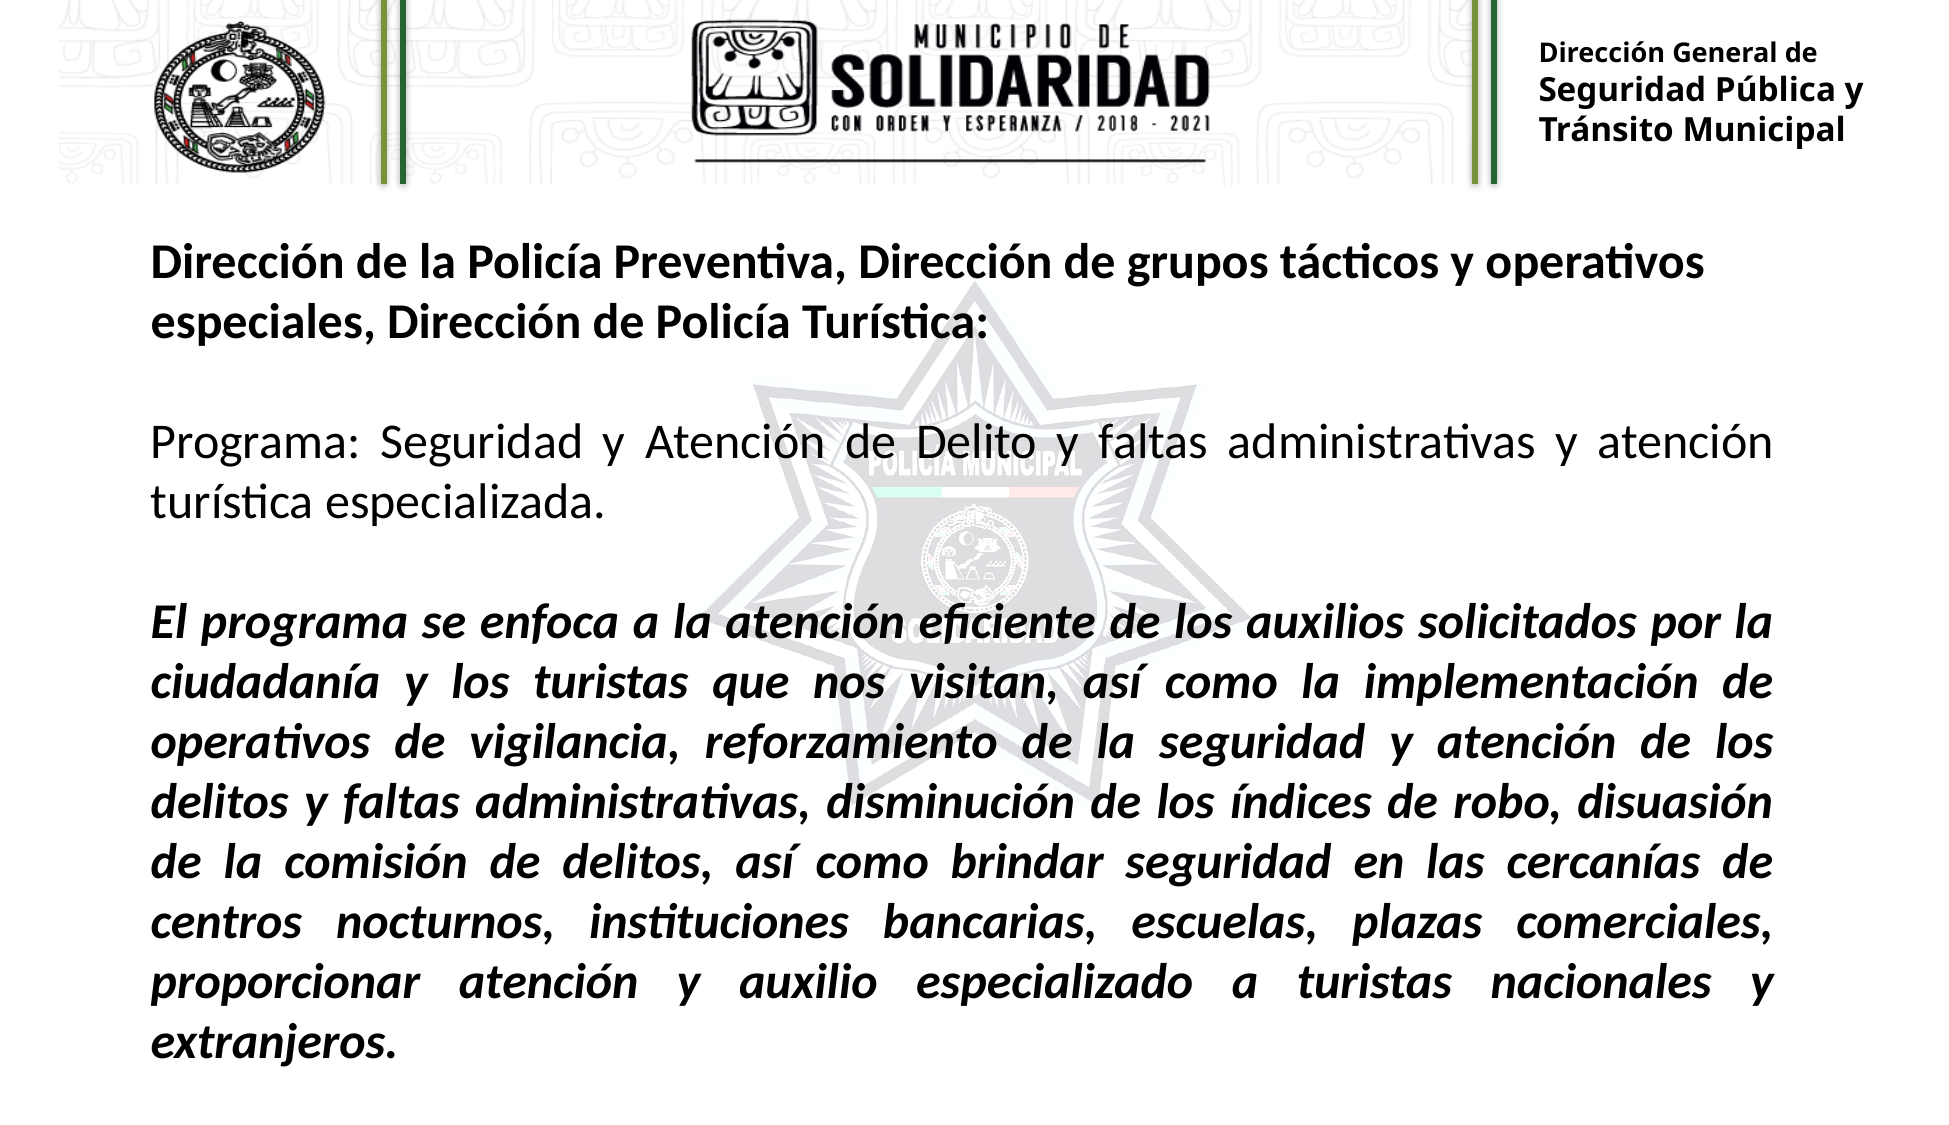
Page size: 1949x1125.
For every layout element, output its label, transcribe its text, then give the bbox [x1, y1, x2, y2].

text_box Dirección de la Policía Preventiva, Dirección de grupos tácticos y operativos especiales, Dirección de Policía Turística: Programa: Seguridad y Atención de Delito y faltas administrativas y atención turística especializada. El programa se enfoca a la atención eficiente de los auxilios solicitados por la ciudadanía y los turistas que nos visitan, así como la implementación de operativos de vigilancia, reforzamiento de la seguridad y atención de los delitos y faltas administrativas, disminución de los índices de robo, disuasión de la comisión de delitos, así como brindar seguridad en las cercanías de centros nocturnos, instituciones bancarias, escuelas, plazas comerciales, proporcionar atención y auxilio especializado a turistas nacionales y extranjeros. [135, 232, 1790, 1077]
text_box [58, 0, 1949, 221]
picture [673, 255, 1277, 835]
